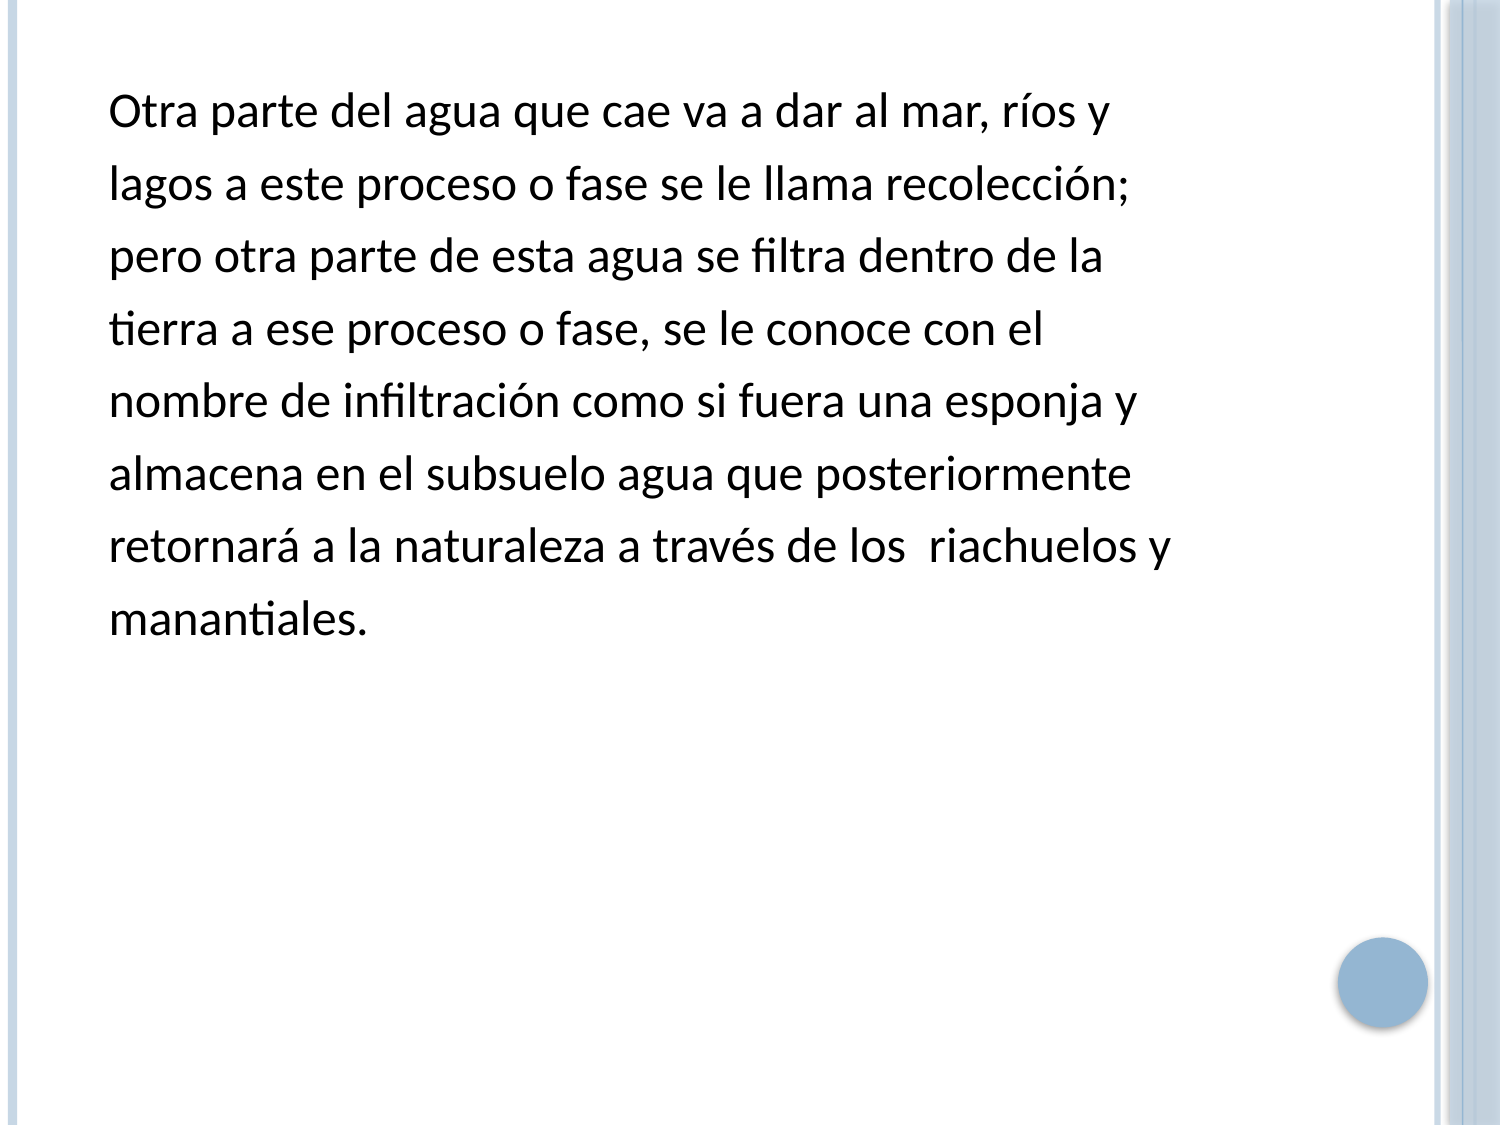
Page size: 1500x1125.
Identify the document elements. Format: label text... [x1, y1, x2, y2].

list Otra parte del agua que cae va a dar al mar, ríos y lagos a este proceso o fase se le llama recolección; pero otra parte de esta agua se filtra dentro de la tierra a ese proceso o fase, se le conoce con el nombre de infiltración como si fuera una esponja y almacena en el subsuelo agua que posteriormente retornará a la naturaleza a través de los riachuelos y manantiales. [93, 70, 1300, 1062]
